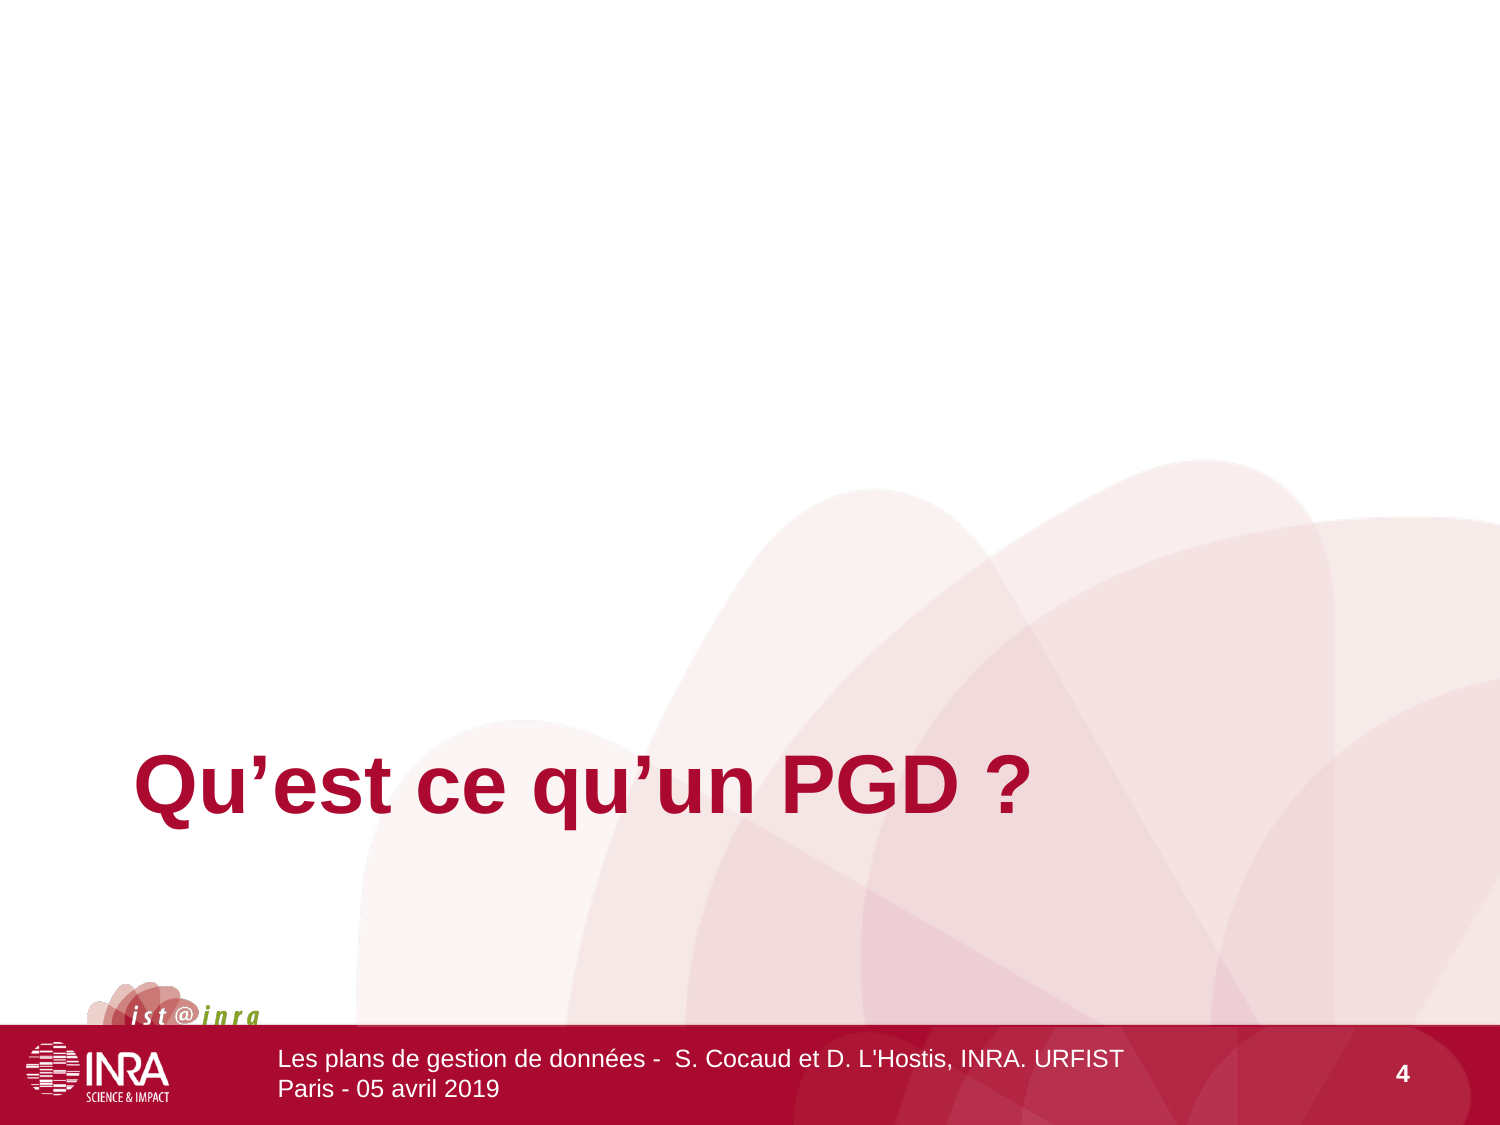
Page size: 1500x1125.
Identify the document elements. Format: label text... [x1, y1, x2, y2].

slide_number 4 [1328, 1042, 1425, 1103]
title Qu’est ce qu’un PGD ? [118, 722, 1394, 947]
picture [87, 978, 263, 1025]
picture [26, 1042, 169, 1102]
picture [337, 443, 1500, 1125]
footer Les plans de gestion de données - S. Cocaud et D. L'Hostis, INRA. URFIST Paris - 05 avril 2019 [262, 1042, 1173, 1103]
